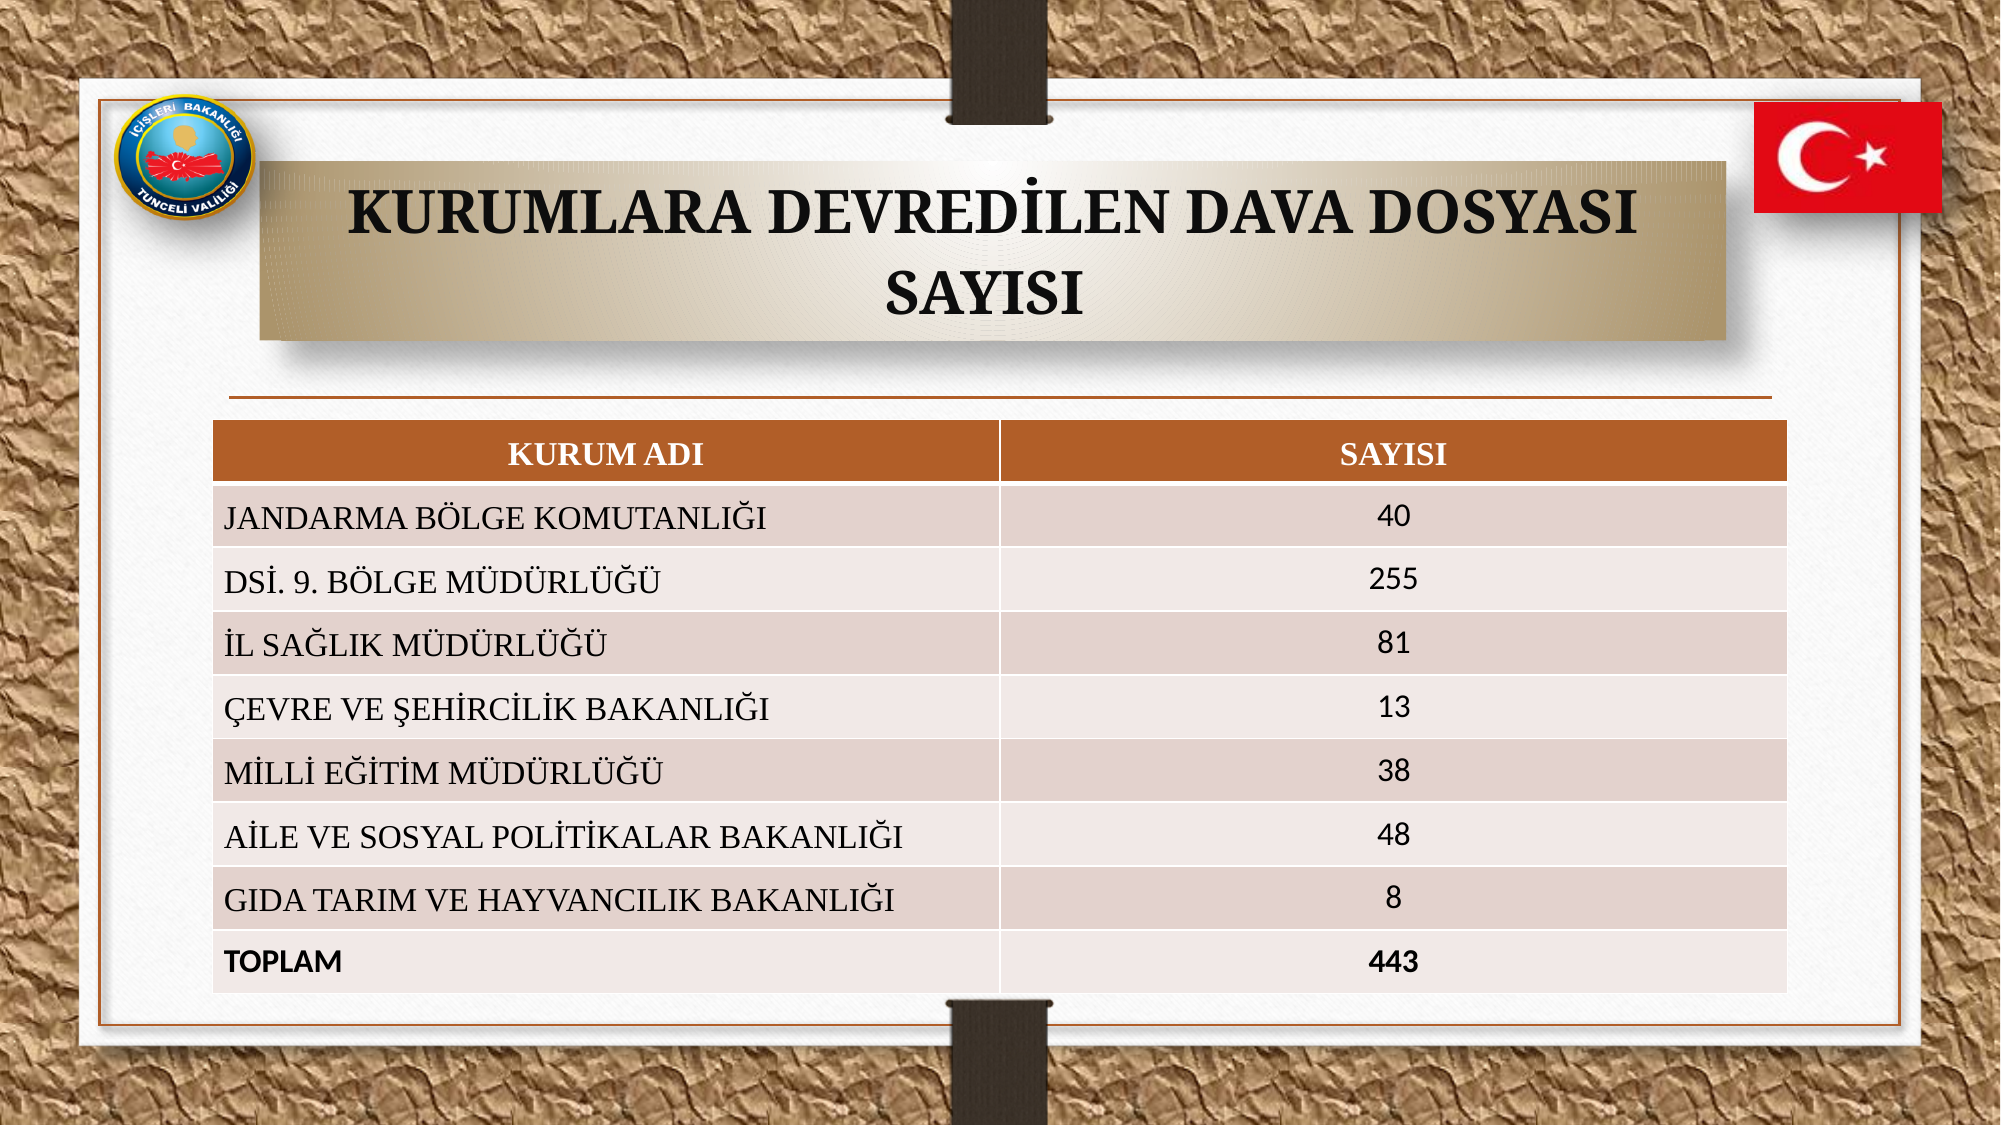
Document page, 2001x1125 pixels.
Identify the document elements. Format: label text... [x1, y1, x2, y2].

table_cell DSİ. 9. BÖLGE MÜDÜRLÜĞÜ [213, 548, 999, 610]
table_cell ÇEVRE VE ŞEHİRCİLİK BAKANLIĞI [213, 676, 999, 738]
table_cell 48 [1001, 803, 1787, 865]
table_cell 255 [1001, 548, 1787, 610]
table_cell 13 [1001, 676, 1787, 738]
title KURUMLARA DEVREDİLEN DAVA DOSYASI SAYISI [259, 161, 1727, 341]
table_cell JANDARMA BÖLGE KOMUTANLIĞI [213, 486, 999, 546]
table_cell 8 [1001, 867, 1787, 929]
table_cell MİLLİ EĞİTİM MÜDÜRLÜĞÜ [213, 739, 999, 801]
table_cell 38 [1001, 739, 1787, 801]
picture [0, 0, 2001, 1125]
table_header SAYISI [1001, 420, 1787, 481]
table_cell 443 [1001, 931, 1787, 993]
table_cell GIDA TARIM VE HAYVANCILIK BAKANLIĞI [213, 867, 999, 929]
table_cell TOPLAM [213, 931, 999, 993]
table_cell 81 [1001, 612, 1787, 674]
table_cell AİLE VE SOSYAL POLİTİKALAR BAKANLIĞI [213, 803, 999, 865]
table_header KURUM ADI [213, 420, 999, 481]
table_cell 40 [1001, 486, 1787, 546]
table_cell İL SAĞLIK MÜDÜRLÜĞÜ [213, 612, 999, 674]
